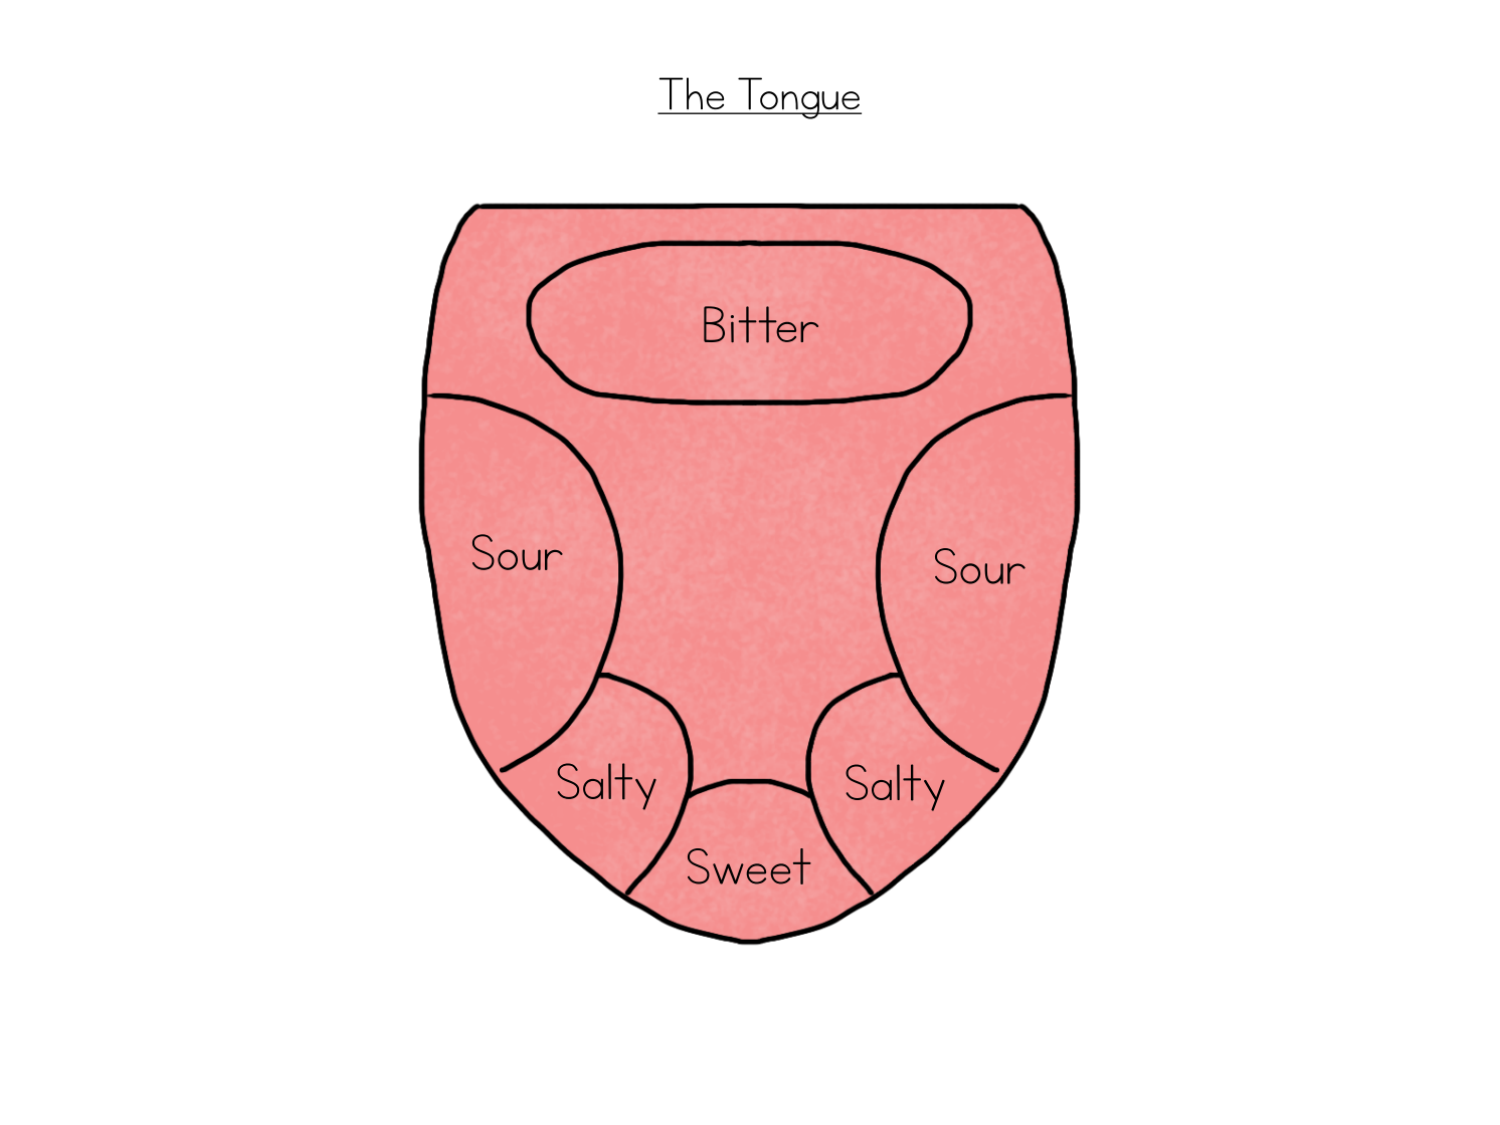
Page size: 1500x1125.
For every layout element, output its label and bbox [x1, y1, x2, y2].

list [74, 43, 1426, 1006]
